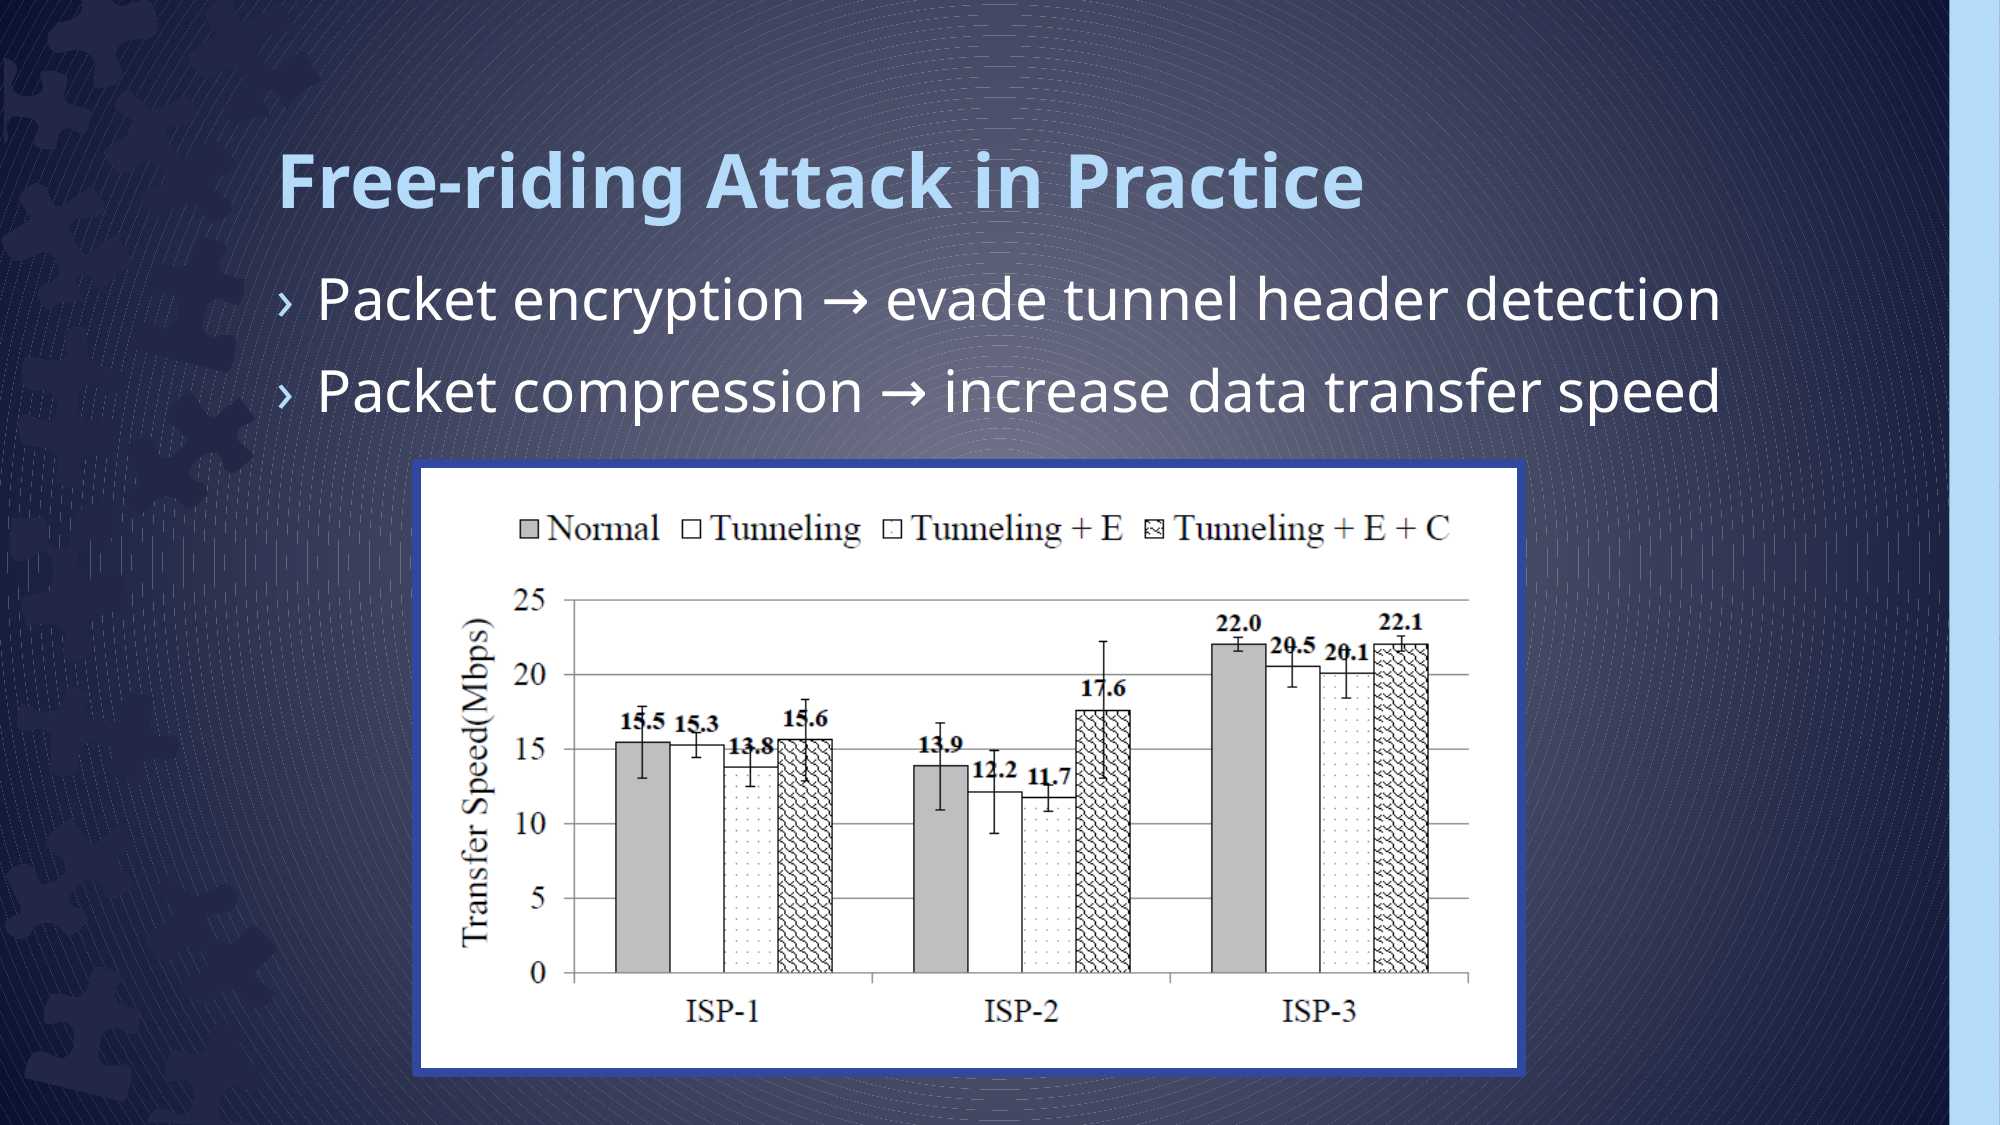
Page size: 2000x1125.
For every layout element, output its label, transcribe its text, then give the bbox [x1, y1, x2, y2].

title Free-riding Attack in Practice [261, 29, 1867, 233]
list Packet encryption → evade tunnel header detection Packet compression → increase data transfer speed [261, 262, 1867, 1013]
picture [420, 467, 1517, 1068]
